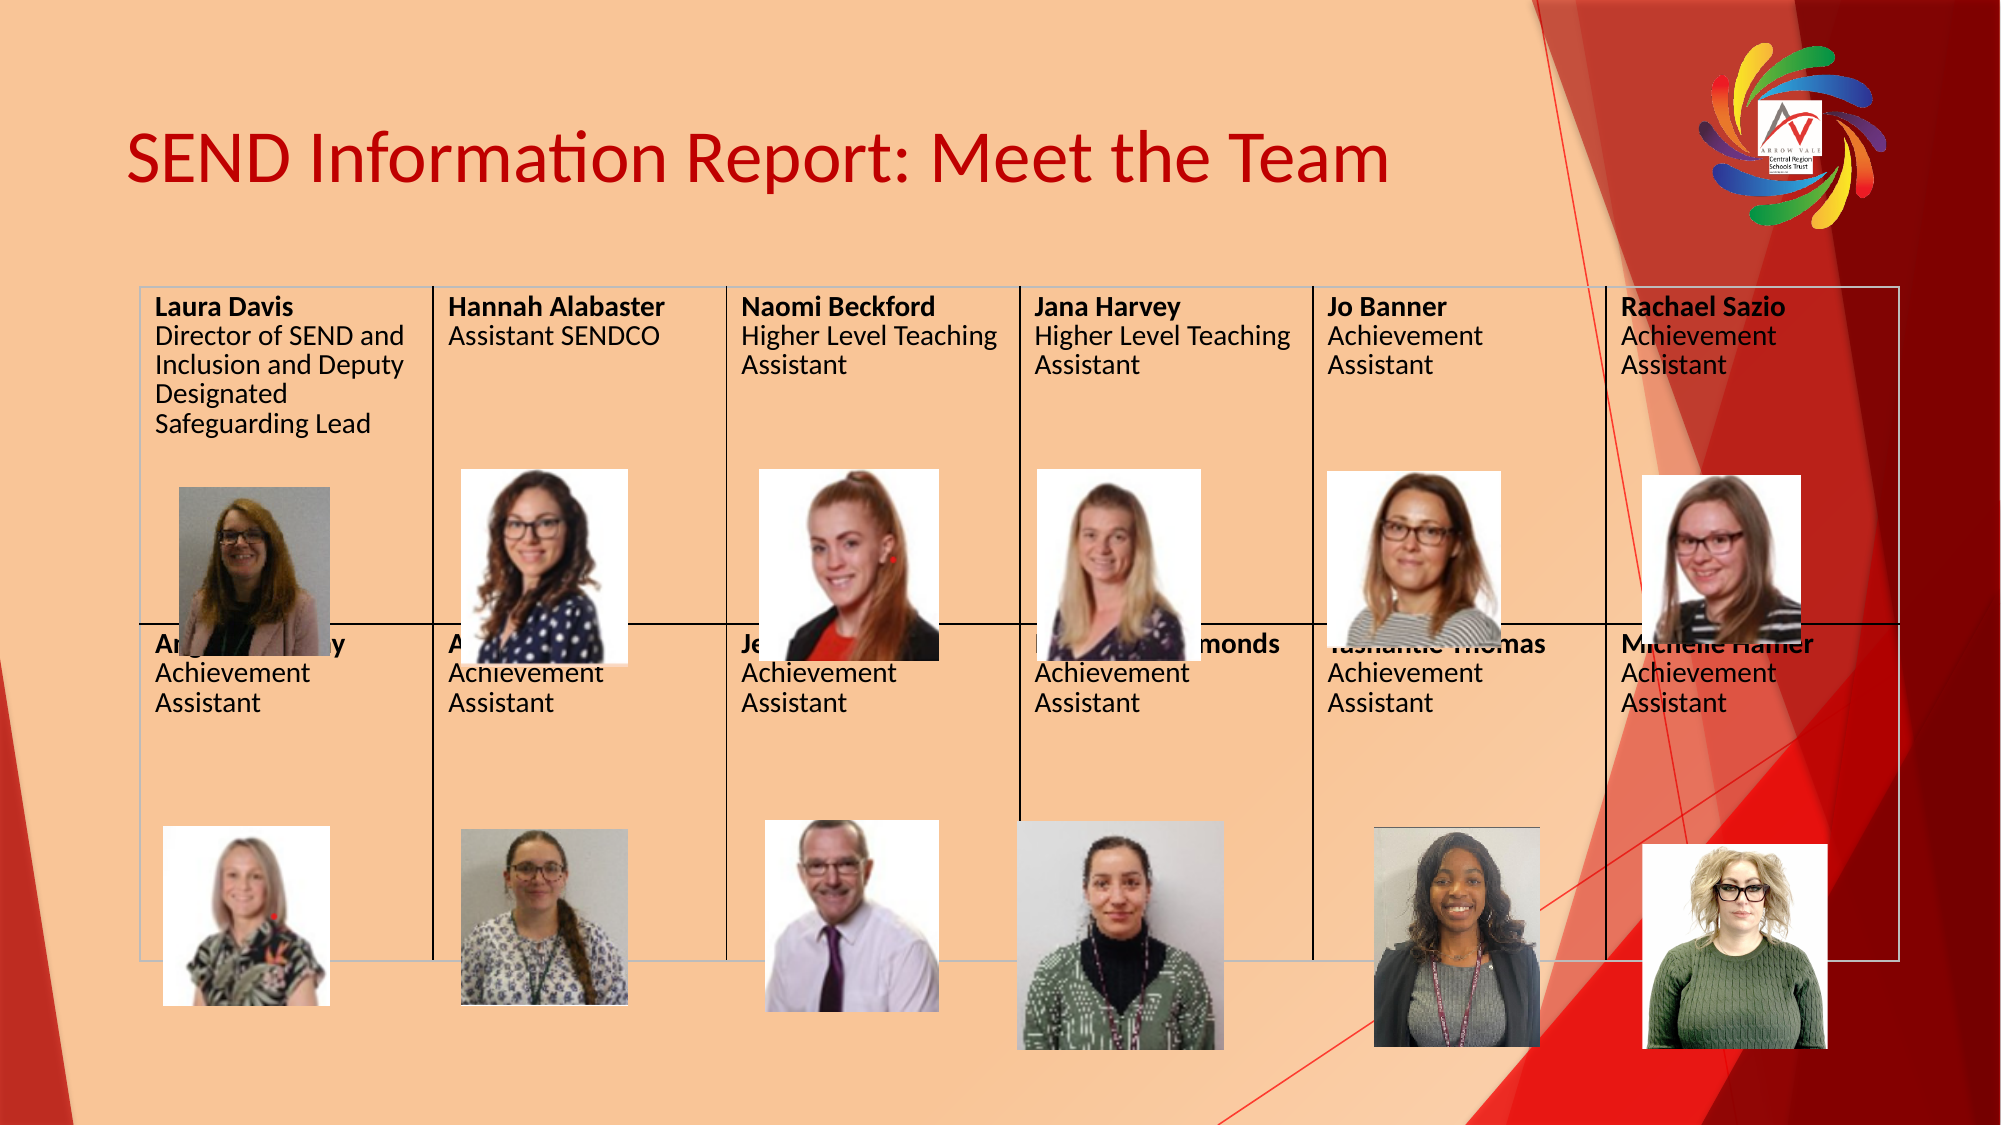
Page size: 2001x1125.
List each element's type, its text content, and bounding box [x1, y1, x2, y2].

picture [758, 469, 940, 661]
title SEND Information Report: Meet the Team [111, 99, 1522, 317]
picture [1037, 469, 1201, 661]
picture [1374, 826, 1540, 1048]
table_cell Michaela Simmonds Achievement Assistant [1021, 625, 1312, 960]
picture [1694, 37, 1890, 230]
picture [460, 829, 629, 1007]
table_cell Michelle Hamer Achievement Assistant [1607, 625, 1898, 960]
picture [460, 469, 629, 668]
table_header Rachael Sazio Achievement Assistant [1607, 288, 1898, 623]
picture [1017, 821, 1225, 1051]
table_header Jana Harvey Higher Level Teaching Assistant [1021, 288, 1312, 623]
picture [764, 820, 940, 1013]
table_cell Jez Thomas Achievement Assistant [727, 625, 1019, 960]
table_header Jo Banner Achievement Assistant [1314, 288, 1605, 623]
picture [178, 486, 331, 657]
picture [162, 826, 331, 1007]
table_cell Ashley Lune Achievement Assistant [434, 625, 726, 960]
picture [1641, 474, 1801, 644]
picture [1326, 470, 1502, 649]
table_header Hannah Alabaster Assistant SENDCO [434, 288, 726, 623]
table_header Naomi Beckford Higher Level Teaching Assistant [727, 288, 1019, 623]
table_cell Angela Timothy Achievement Assistant [141, 625, 432, 960]
table_cell Tashantie Thomas Achievement Assistant [1314, 625, 1605, 960]
picture [1641, 844, 1829, 1049]
table_header Laura Davis Director of SEND and Inclusion and Deputy Designated Safeguarding Lead [141, 288, 432, 623]
